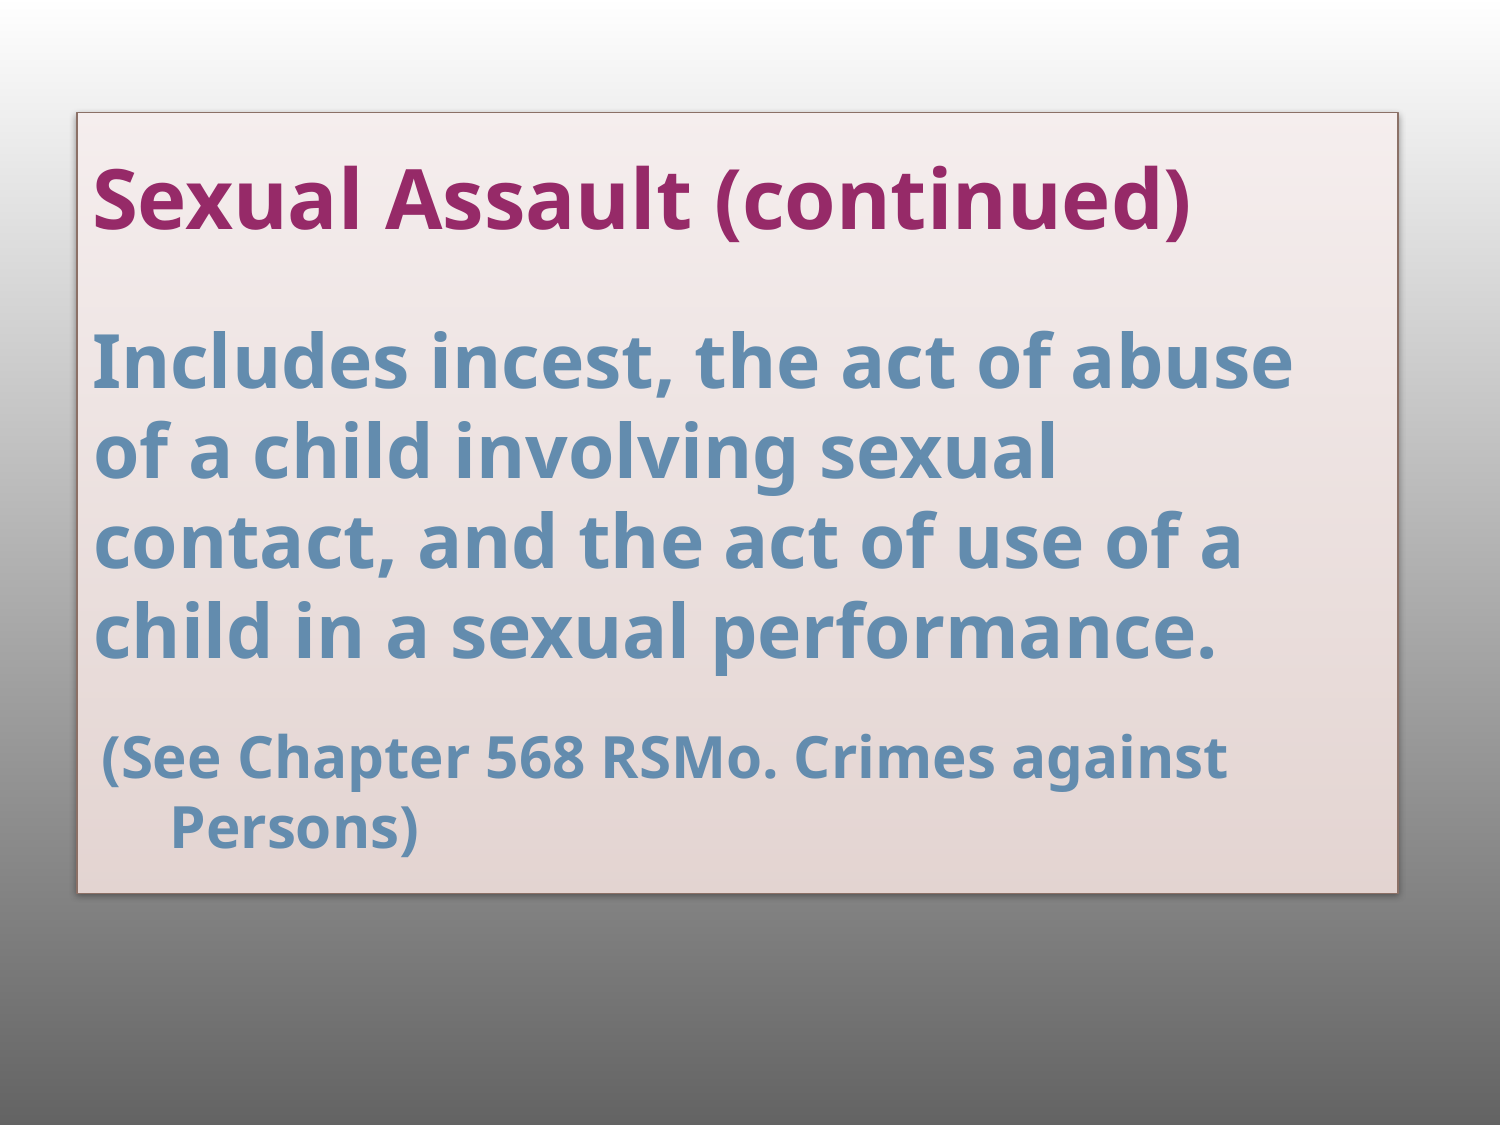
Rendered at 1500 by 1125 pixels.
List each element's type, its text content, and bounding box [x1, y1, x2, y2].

list Sexual Assault (continued) Includes incest, the act of abuse of a child involving sexual contact, and the act of use of a child in a sexual performance. (See Chapter 568 RSMo. Crimes against Persons) [76, 112, 1399, 894]
